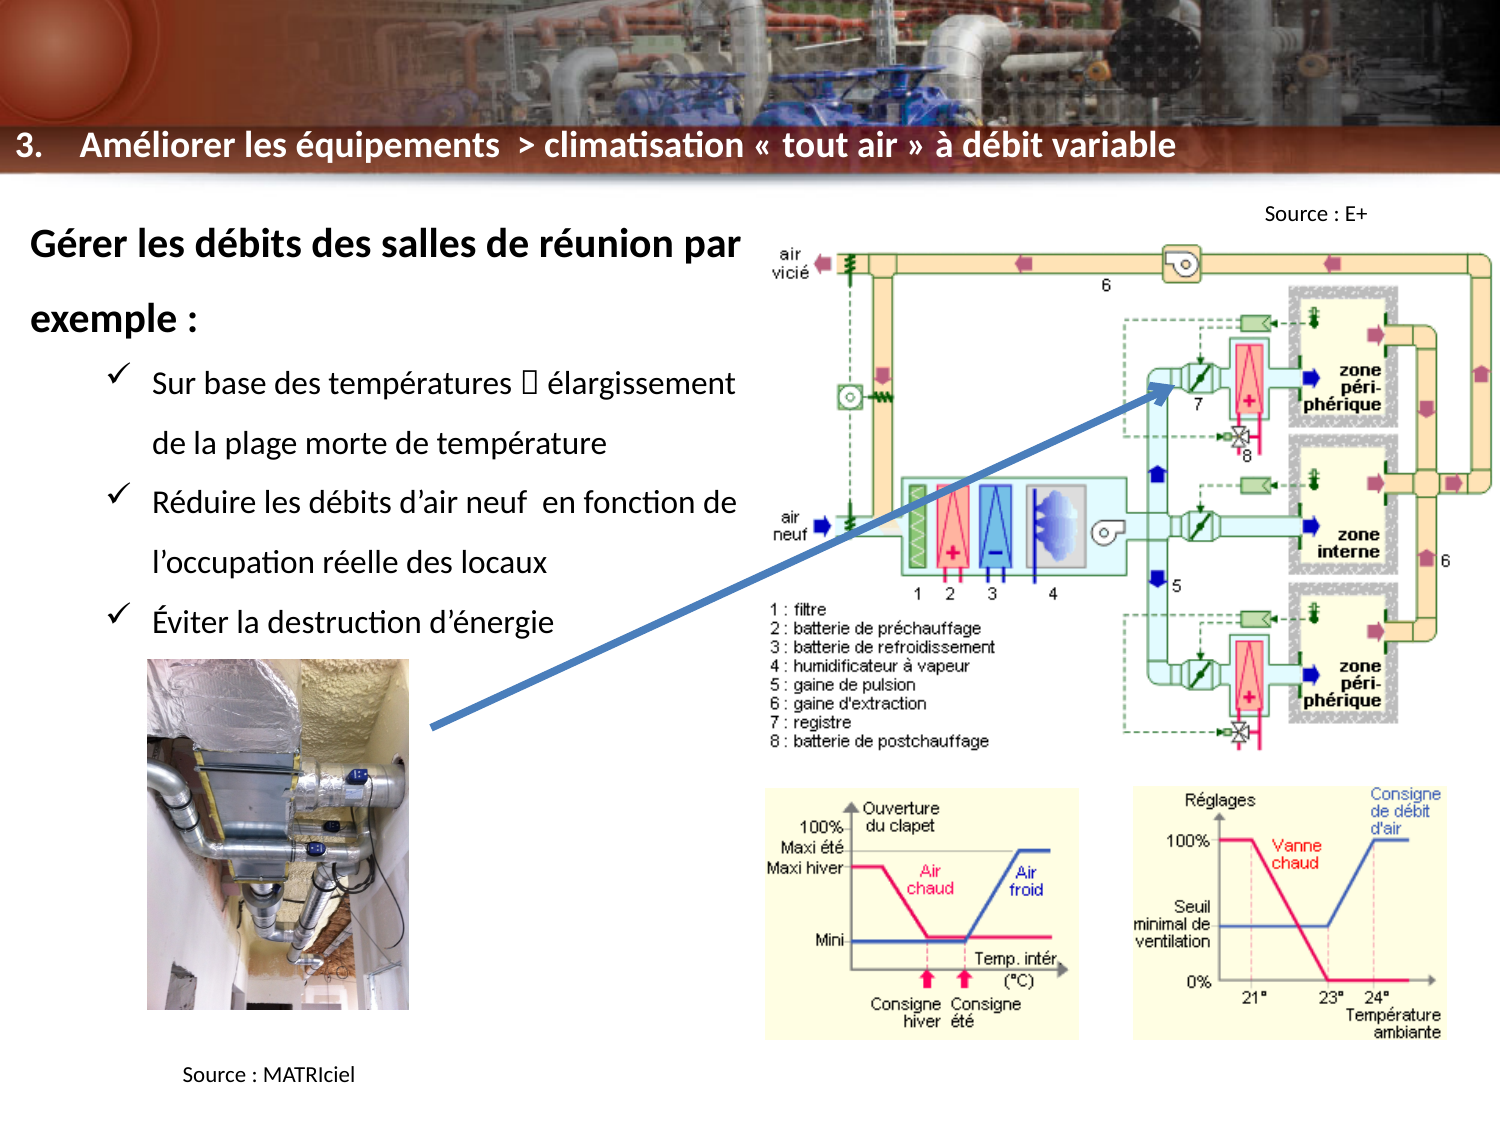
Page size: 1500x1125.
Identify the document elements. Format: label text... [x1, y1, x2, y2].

text_box Source : MATRIciel [167, 1052, 389, 1095]
text_box Gérer les débits des salles de réunion par exemple : Sur base des températures  élargissement de la plage morte de température Réduire les débits d’air neuf en fonction de l’occupation réelle des locaux Éviter la destruction d’énergie [24, 190, 766, 846]
text_box Source : E+ [1249, 191, 1471, 234]
picture [0, 173, 1500, 1125]
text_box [430, 385, 1176, 729]
text_box [29, 760, 1471, 1054]
text_box Améliorer les équipements > climatisation « tout air » à débit variable [0, 112, 1500, 173]
text_box [766, 196, 1471, 241]
picture [0, 0, 1500, 112]
